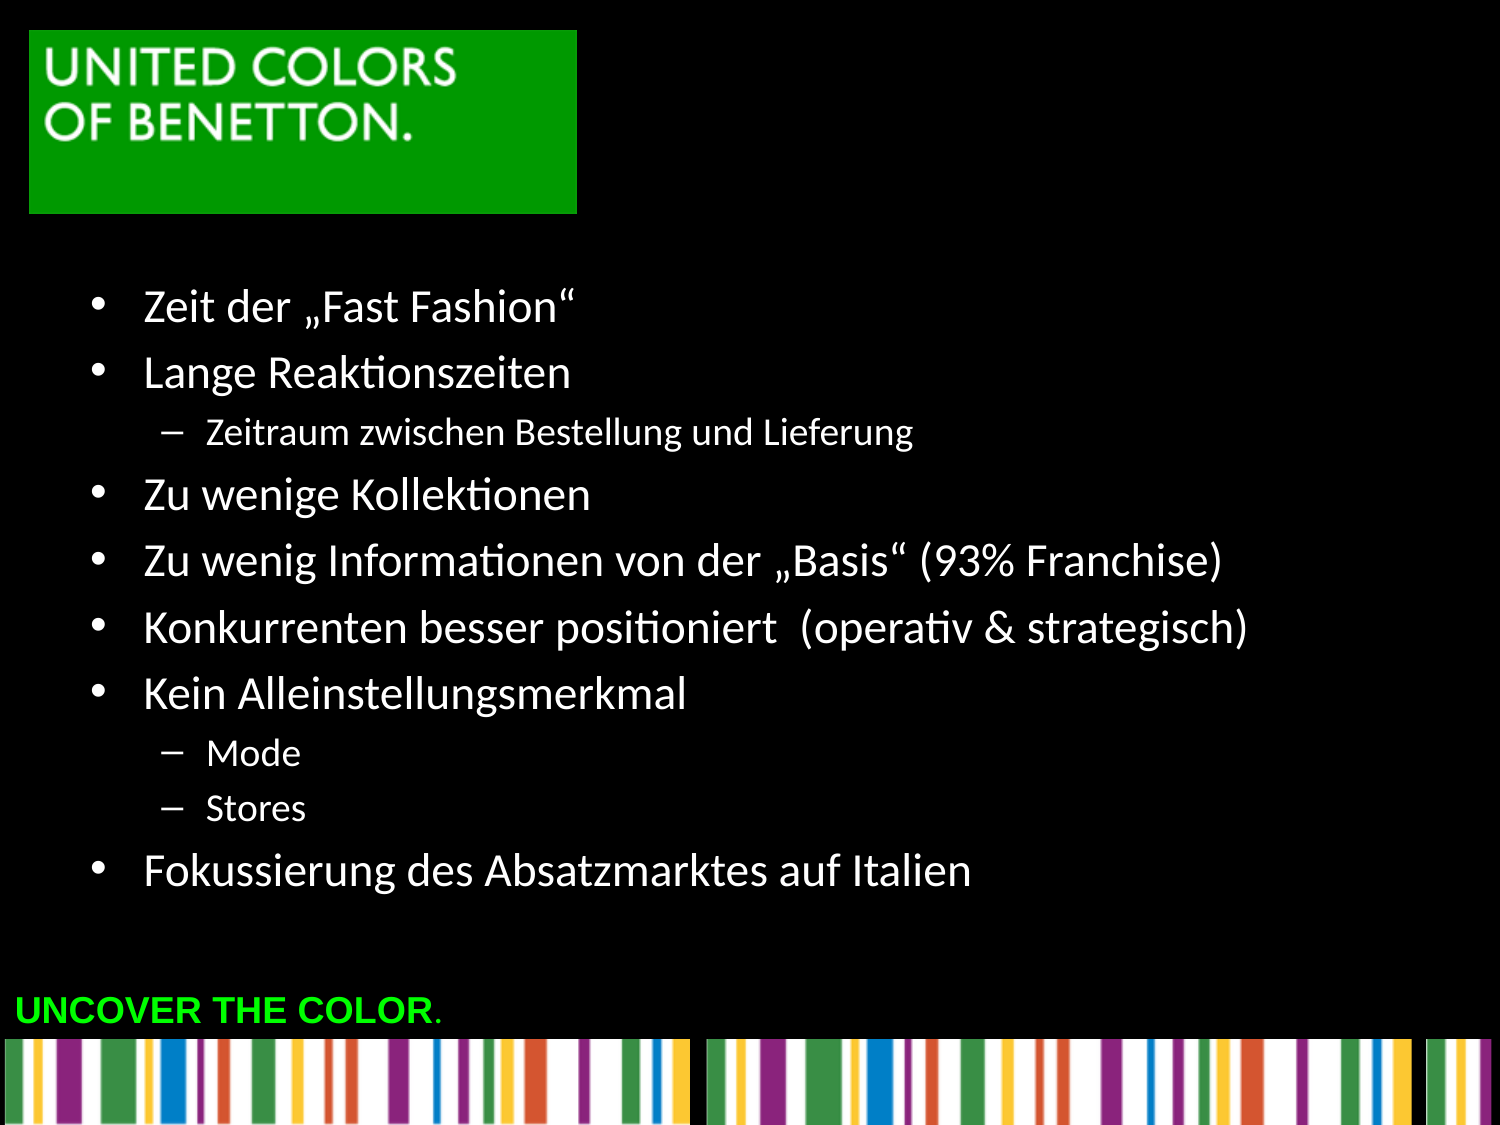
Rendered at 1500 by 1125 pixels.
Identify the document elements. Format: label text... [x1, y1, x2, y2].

picture [706, 1039, 1412, 1125]
picture [4, 1039, 690, 1125]
list Zeit der „Fast Fashion“ Lange Reaktionszeiten Zeitraum zwischen Bestellung und Lieferung Zu wenige Kollektionen Zu wenig Informationen von der „Basis“ (93% Franchise) Konkurrenten besser positioniert (operativ & strategisch) Kein Alleinstellungsmerkmal Mode Stores Fokussierung des Absatzmarktes auf Italien [75, 267, 1425, 905]
picture [1426, 1039, 1492, 1125]
picture [29, 30, 577, 214]
